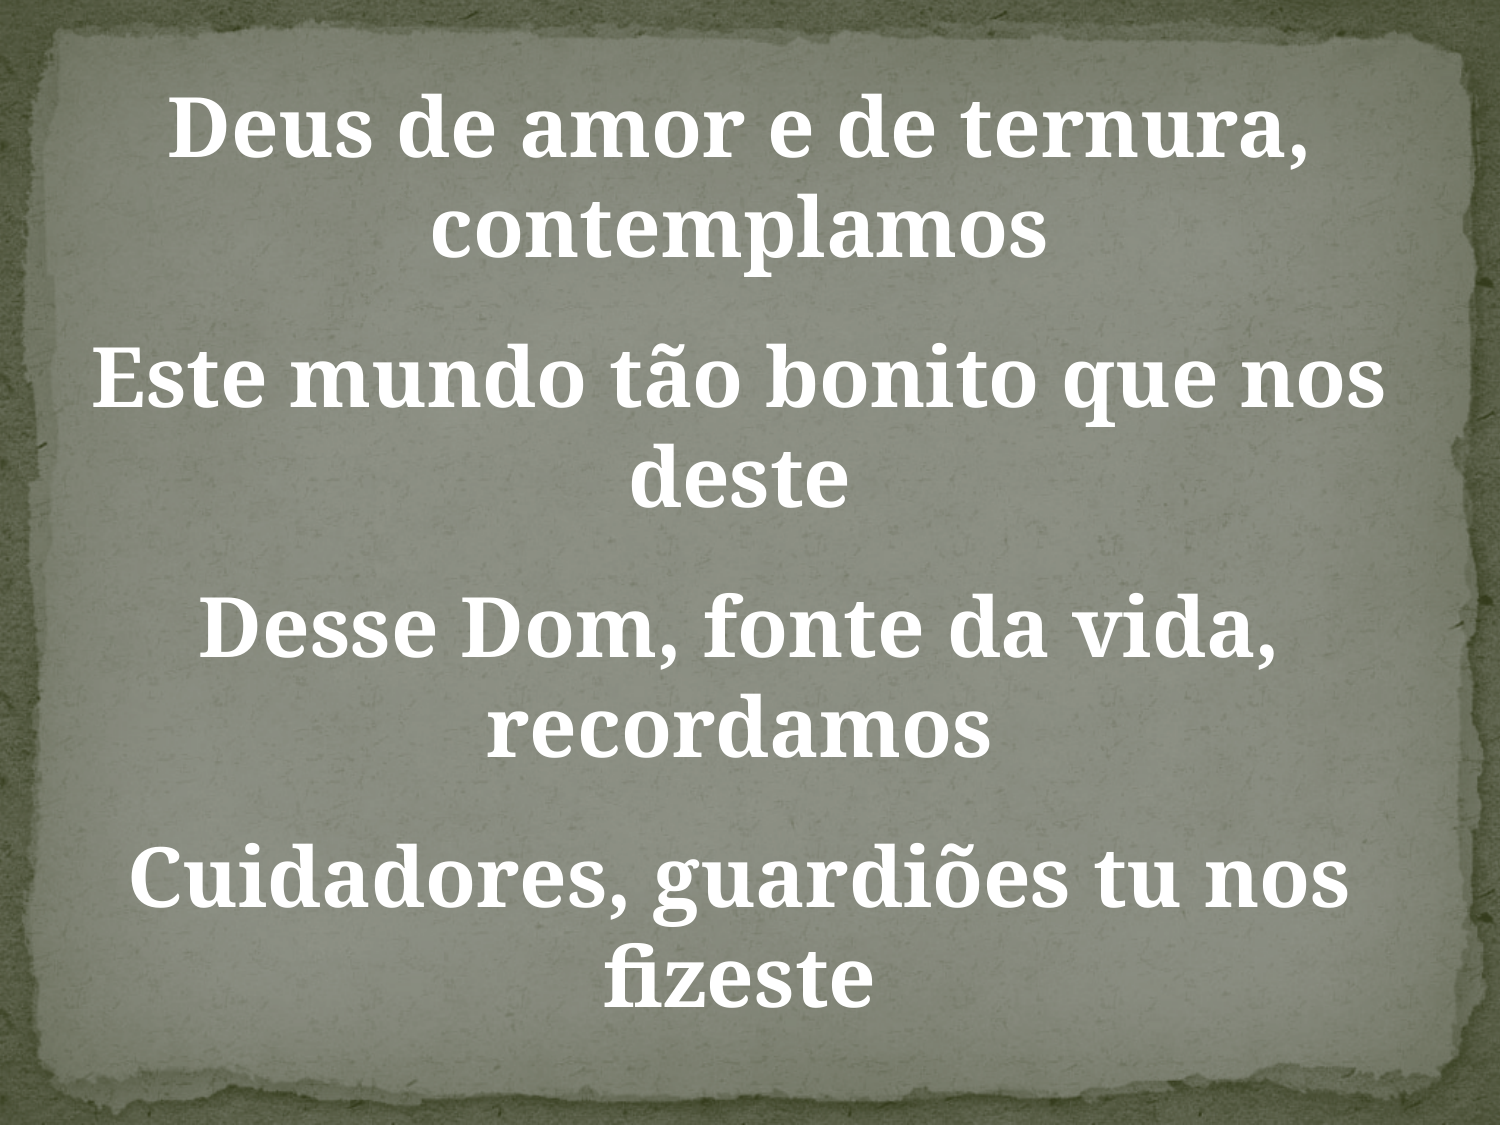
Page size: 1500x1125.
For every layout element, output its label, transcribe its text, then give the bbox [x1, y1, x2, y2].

list Deus de amor e de ternura, contemplamos Este mundo tão bonito que nos deste Desse Dom, fonte da vida, recordamos Cuidadores, guardiões tu nos fizeste [64, 66, 1415, 988]
